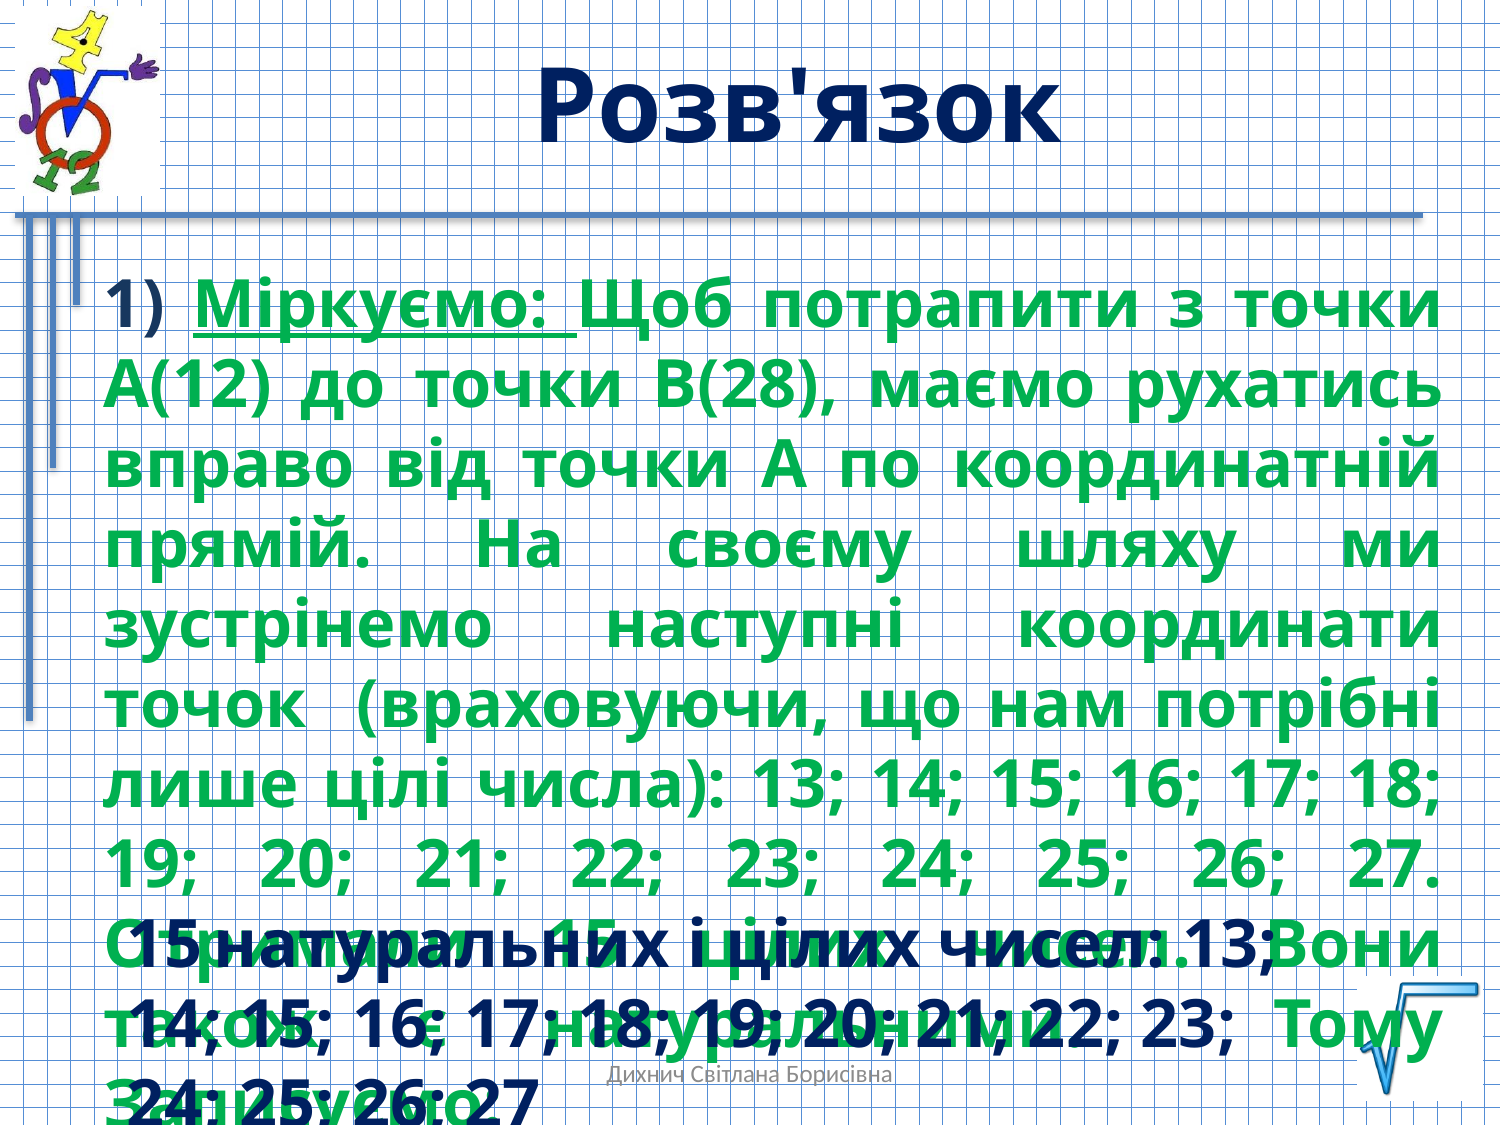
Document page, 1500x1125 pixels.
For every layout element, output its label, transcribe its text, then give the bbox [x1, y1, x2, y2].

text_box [14, 6, 1424, 721]
picture [1357, 975, 1483, 1101]
text_box 1) Міркуємо: Щоб потрапити з точки А(12) до точки В(28), маємо рухатись вправо від точки А по координатній прямій. На своєму шляху ми зустрінемо наступні координати точок (враховуючи, що нам потрібні лише цілі числа): 13; 14; 15; 16; 17; 18; 19; 20; 21; 22; 23; 24; 25; 26; 27. Отримали 15 цілих чисел. Вони також є натуральними. Тому Записуємо: [89, 253, 1459, 1125]
text_box 15 натуральних і цілих чисел: 13; 14; 15; 16; 17; 18; 19; 20; 21; 22; 23; 24; 25; 26; 27 [112, 893, 1318, 1125]
